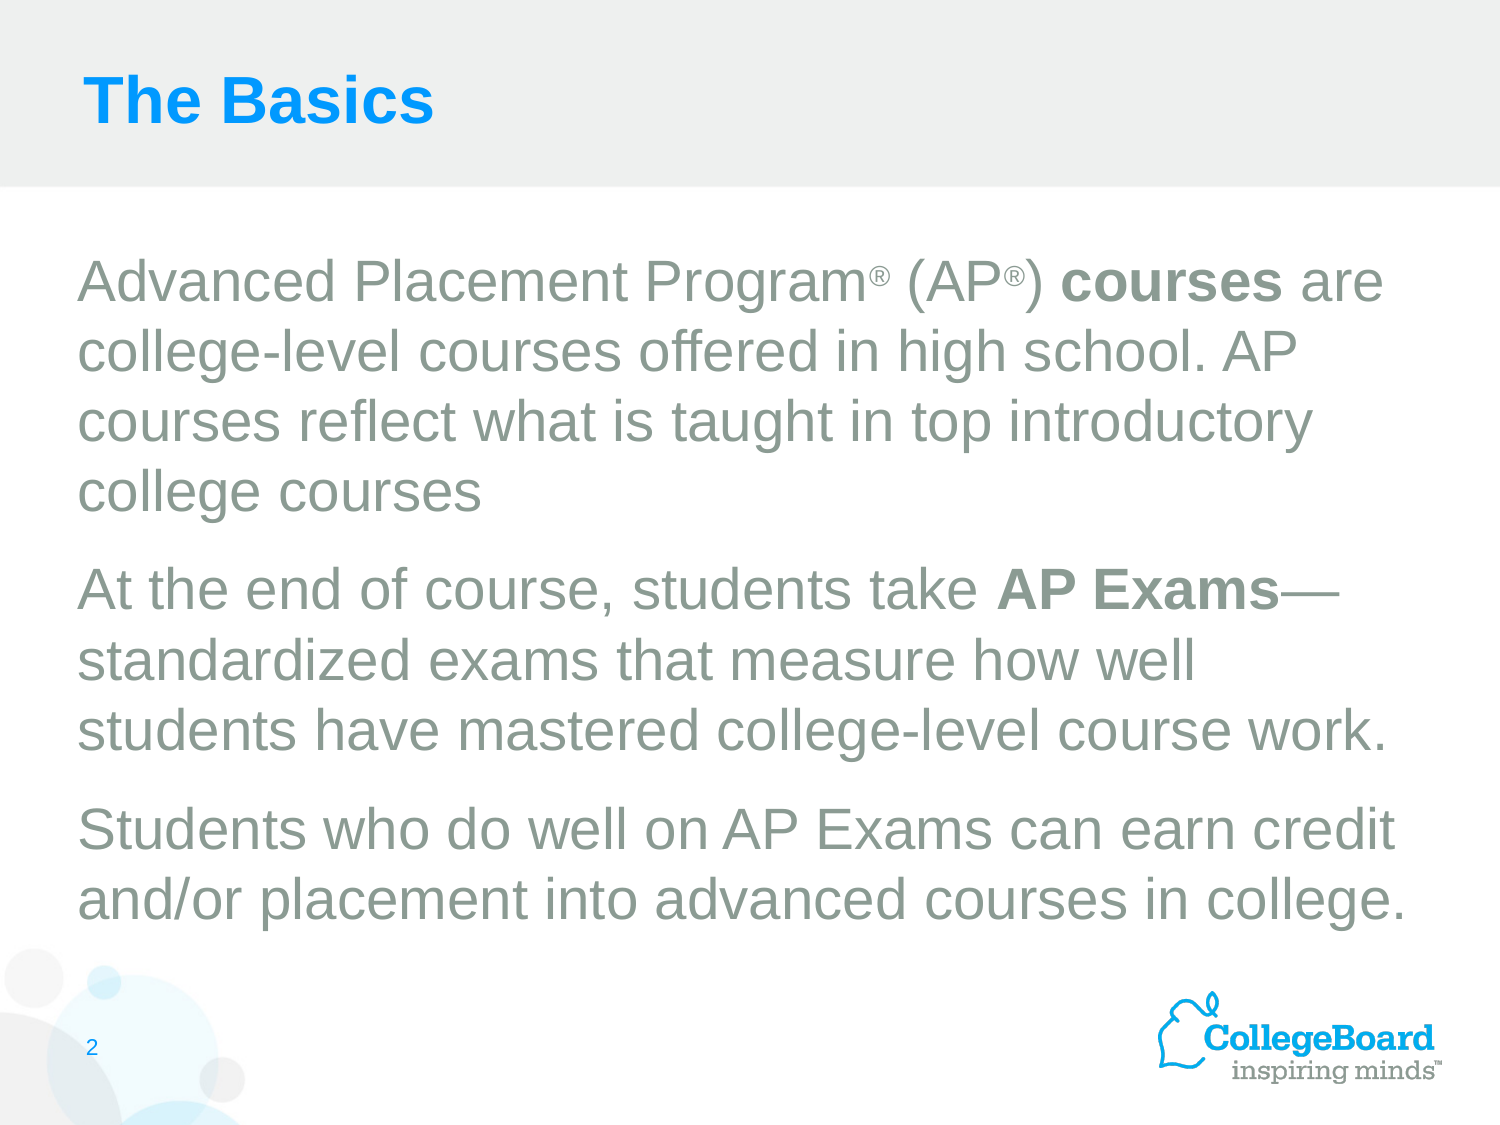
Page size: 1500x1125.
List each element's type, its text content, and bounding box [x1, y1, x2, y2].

list Advanced Placement Program® (AP®) courses are college-level courses offered in high school. AP courses reflect what is taught in top introductory college courses At the end of course, students take AP Exams—standardized exams that measure how well students have mastered college-level course work. Students who do well on AP Exams can earn credit and/or placement into advanced courses in college. [62, 235, 1425, 988]
picture [0, 0, 1500, 1125]
title The Basics [68, 29, 1432, 164]
slide_number 2 [70, 1025, 421, 1086]
